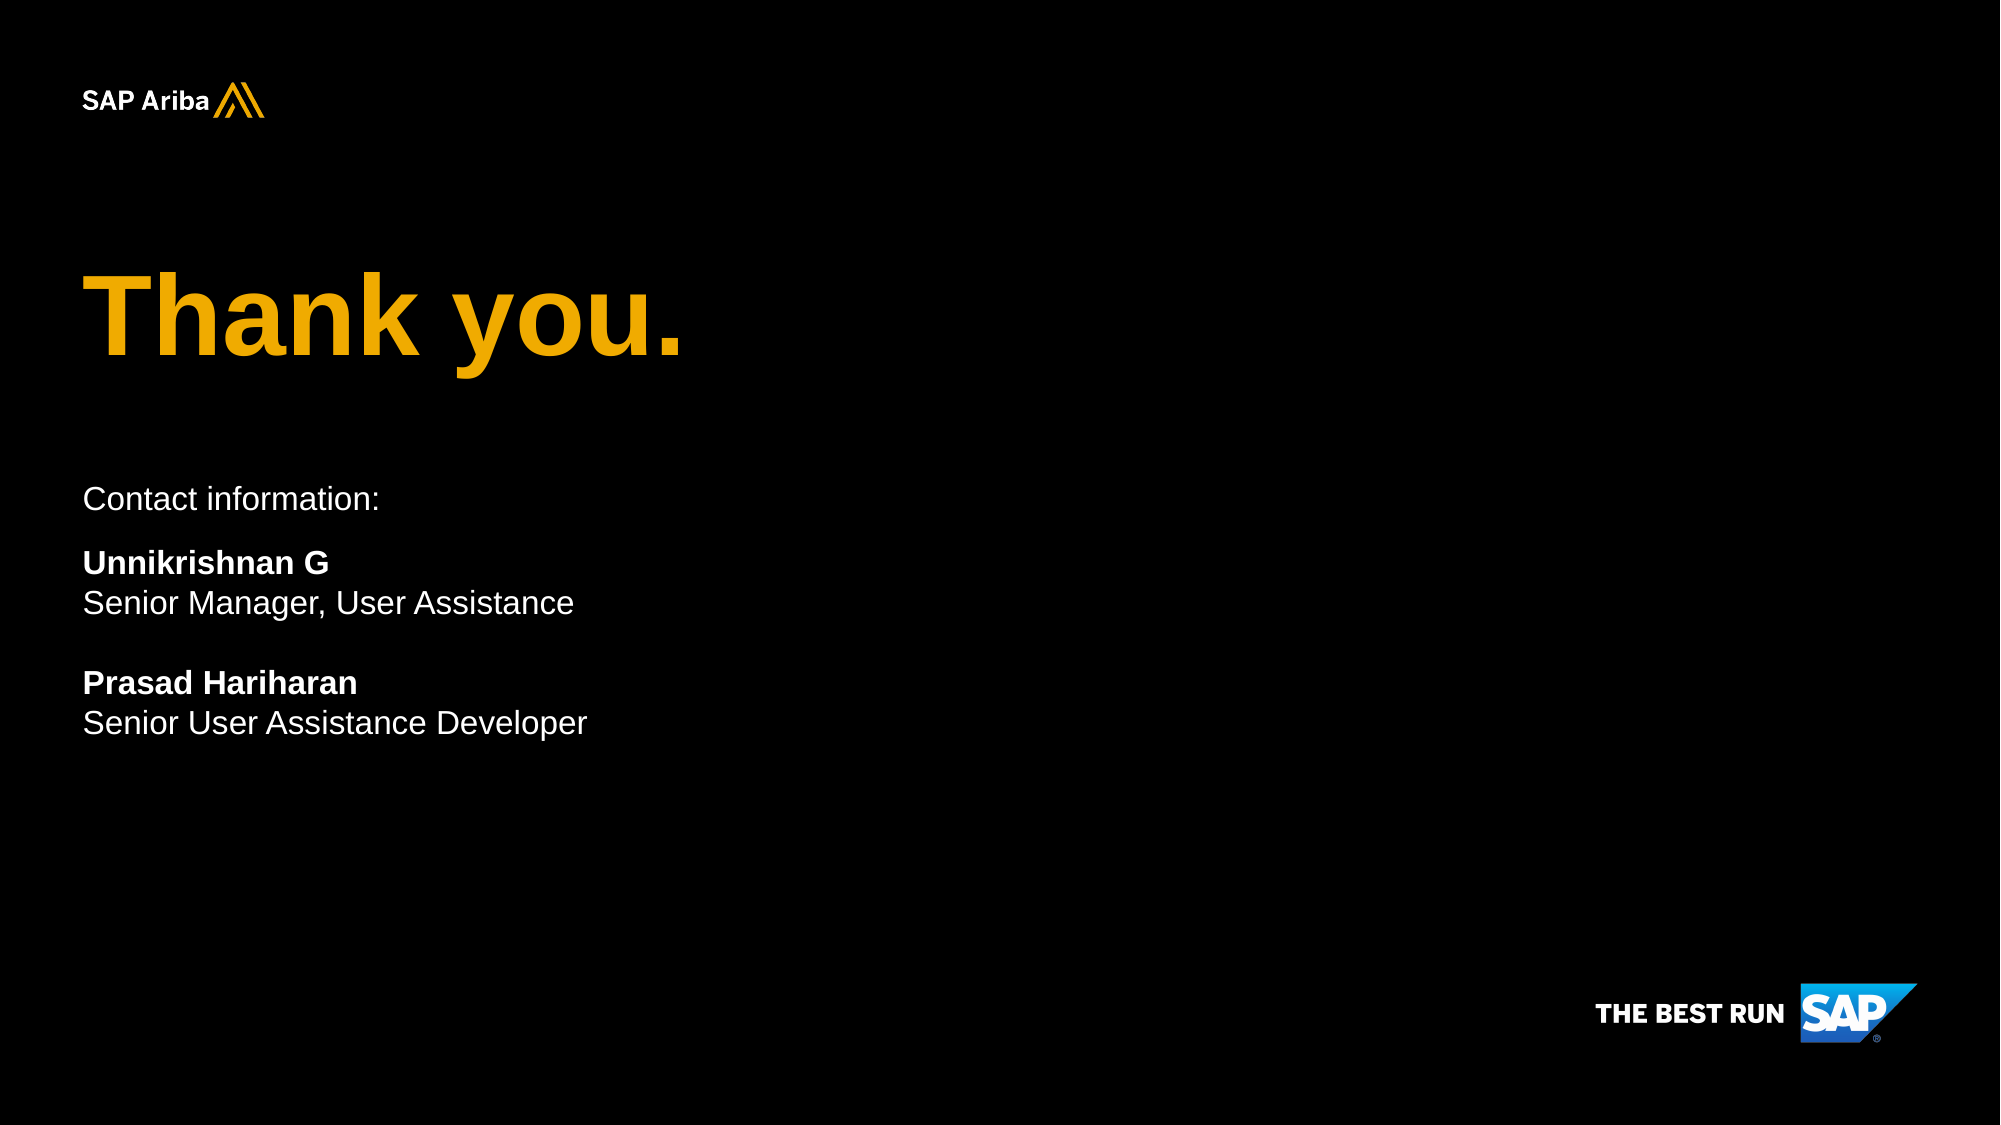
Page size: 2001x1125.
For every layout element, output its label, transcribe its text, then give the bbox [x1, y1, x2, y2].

picture [82, 82, 265, 118]
picture [1595, 983, 1918, 1043]
title Thank you. [82, 240, 1001, 393]
list Contact information: Unnikrishnan G Senior Manager, User Assistance Prasad Hariharan Senior User Assistance Developer [82, 476, 1001, 921]
